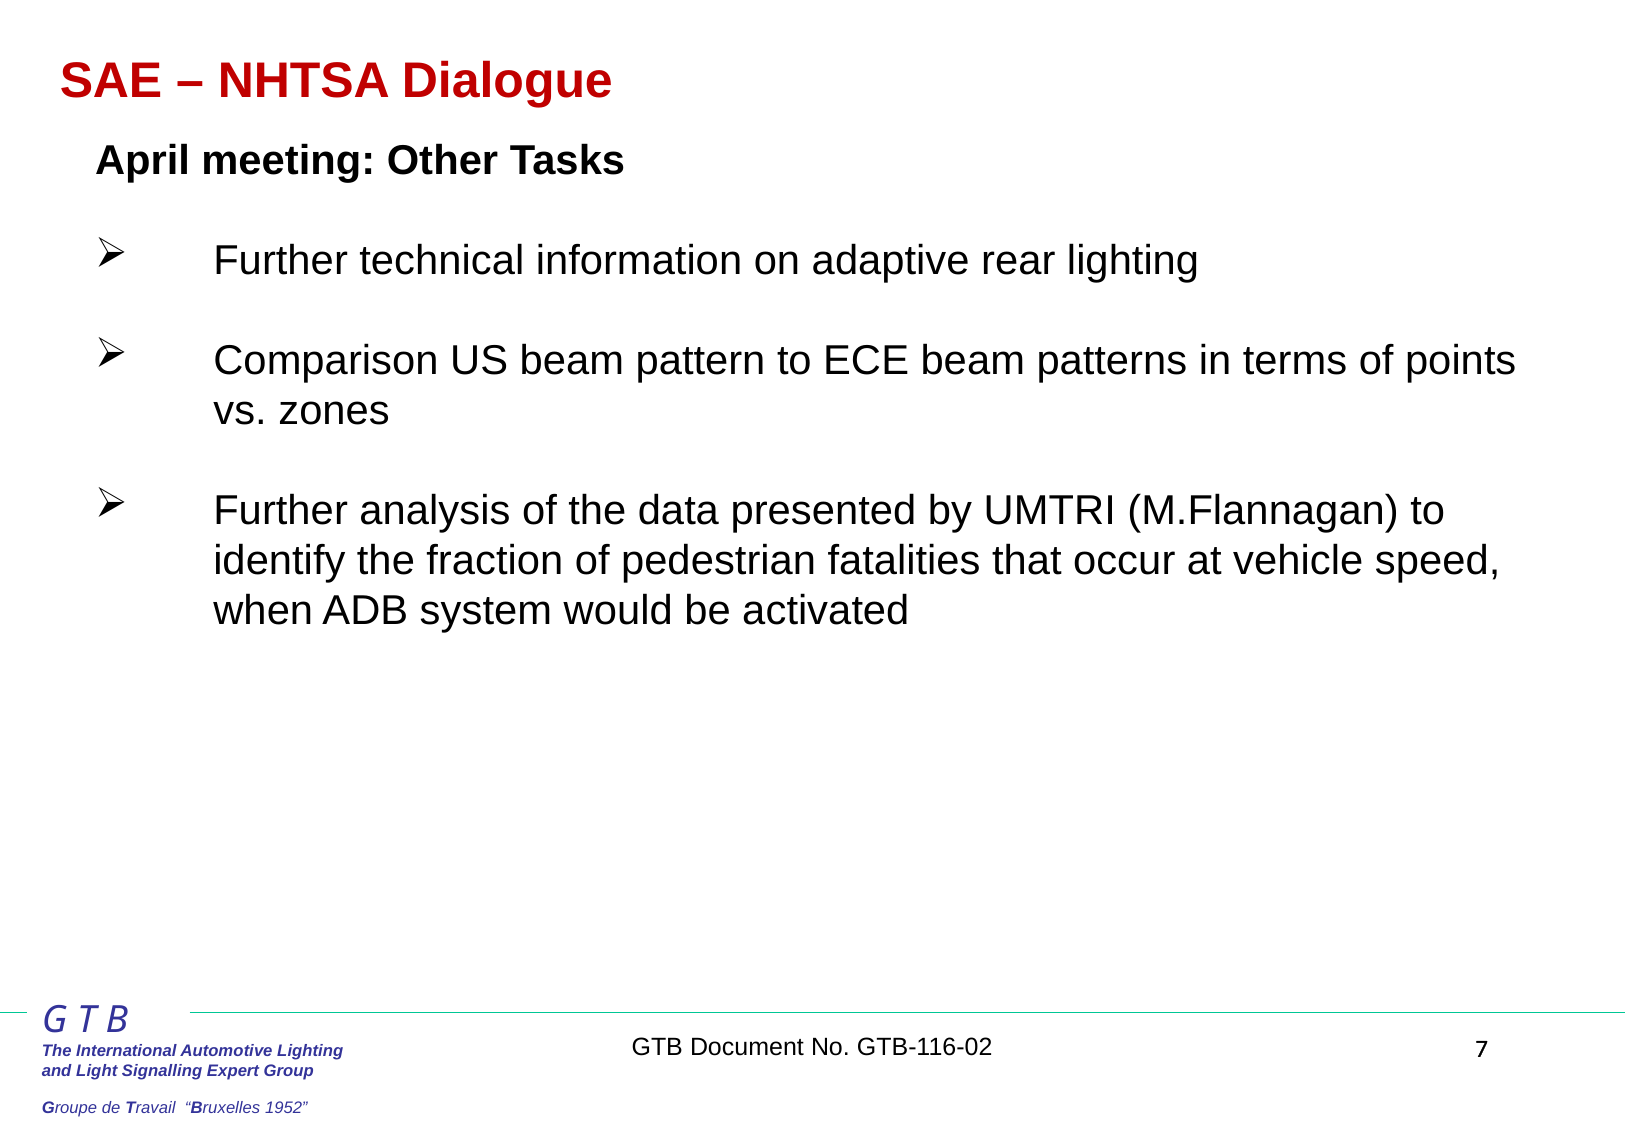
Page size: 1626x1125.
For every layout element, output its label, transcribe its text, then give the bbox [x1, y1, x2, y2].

text_box [31, 112, 685, 470]
text_box SAE – NHTSA Dialogue [44, 30, 1592, 124]
text_box 7 [1164, 1024, 1504, 1100]
text_box April meeting: Other Tasks Further technical information on adaptive rear lighting Comparison US beam pattern to ECE beam patterns in terms of points vs. zones Further analysis of the data presented by UMTRI (M.Flannagan) to identify the fraction of pedestrian fatalities that occur at vehicle speed, when ADB system would be activated [80, 125, 1534, 791]
footer GTB Document No. GTB-116-02 [555, 1023, 1070, 1099]
